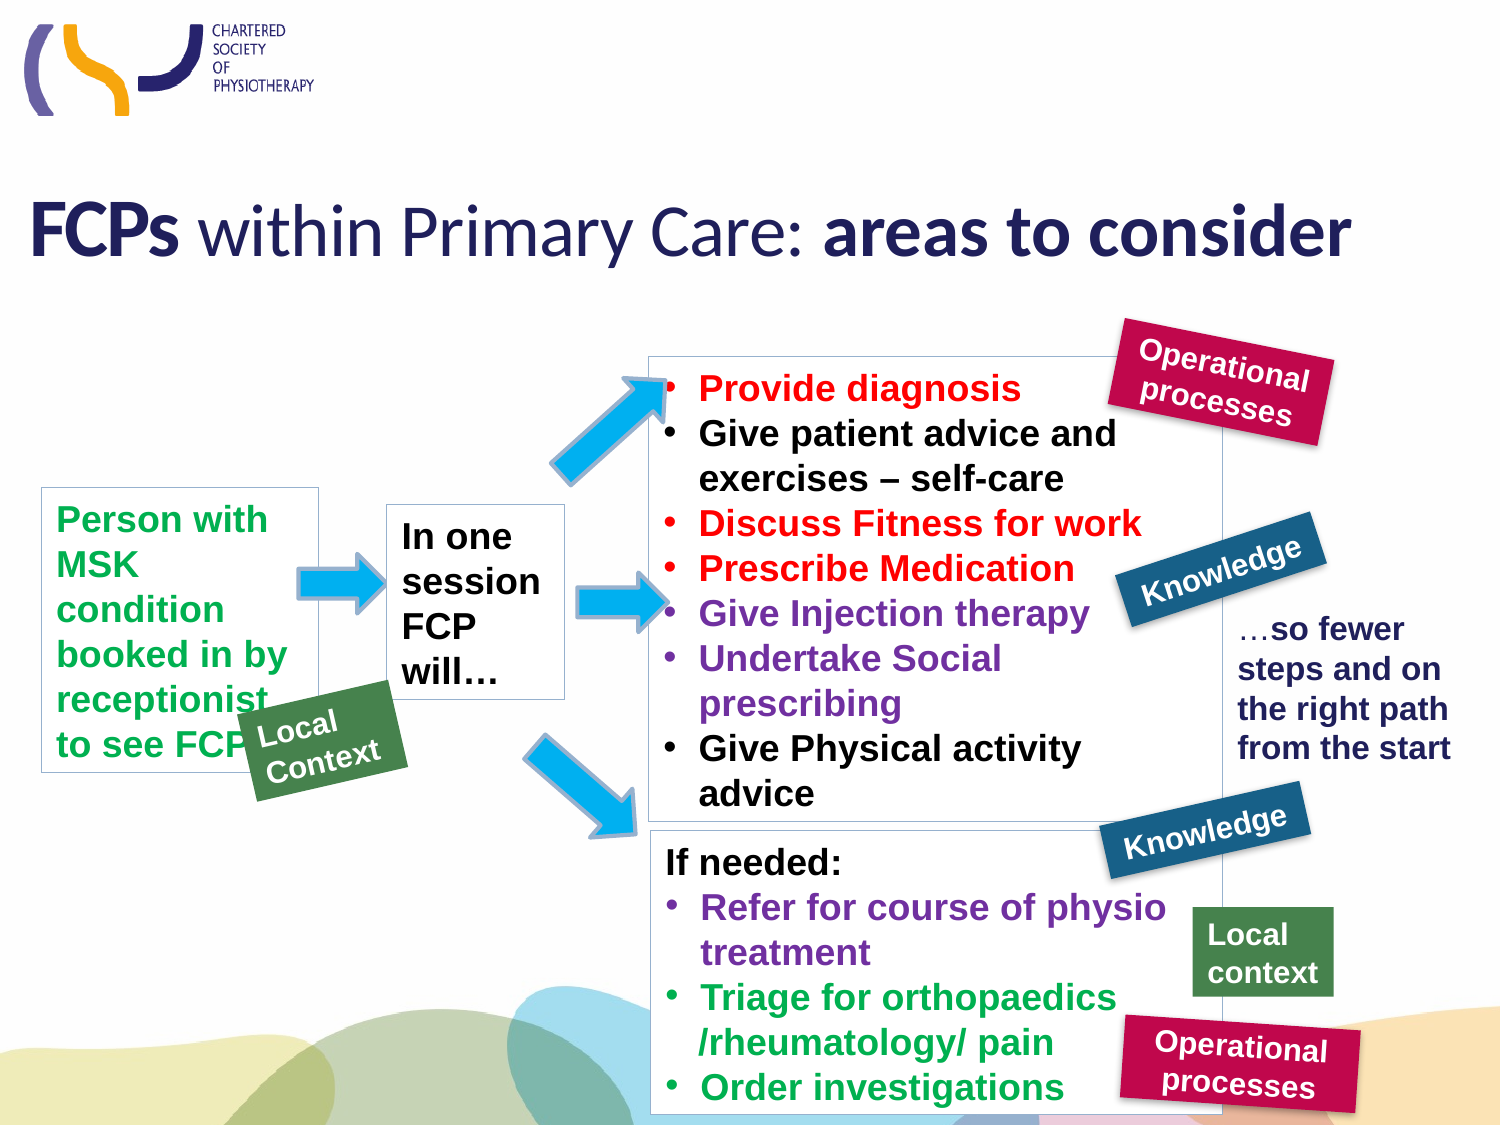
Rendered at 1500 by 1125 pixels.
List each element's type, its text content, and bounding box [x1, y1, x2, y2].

text_box FCPs within Primary Care: areas to consider [21, 168, 1490, 368]
text_box Local context [1192, 907, 1334, 997]
picture [0, 0, 1500, 1125]
text_box If needed: Refer for course of physio treatment Triage for orthopaedics /rheumatology/ pain Order investigations [650, 830, 1223, 1115]
text_box Knowledge [1114, 510, 1328, 628]
text_box Operational processes [1119, 1013, 1362, 1114]
text_box In one session FCP will… [386, 504, 565, 700]
text_box Local Context [237, 679, 409, 802]
text_box Provide diagnosis Give patient advice and exercises – self-care Discuss Fitness for work Prescribe Medication Give Injection therapy Undertake Social prescribing Give Physical activity advice [648, 368, 1223, 822]
text_box [522, 732, 638, 840]
text_box Knowledge [1098, 780, 1313, 880]
text_box [575, 570, 671, 635]
text_box Operational processes [1106, 317, 1336, 447]
text_box …so fewer steps and on the right path from the start [1222, 599, 1500, 774]
text_box [296, 551, 386, 616]
text_box Person with MSK condition booked in by receptionist to see FCP [41, 487, 319, 773]
text_box [548, 375, 668, 488]
